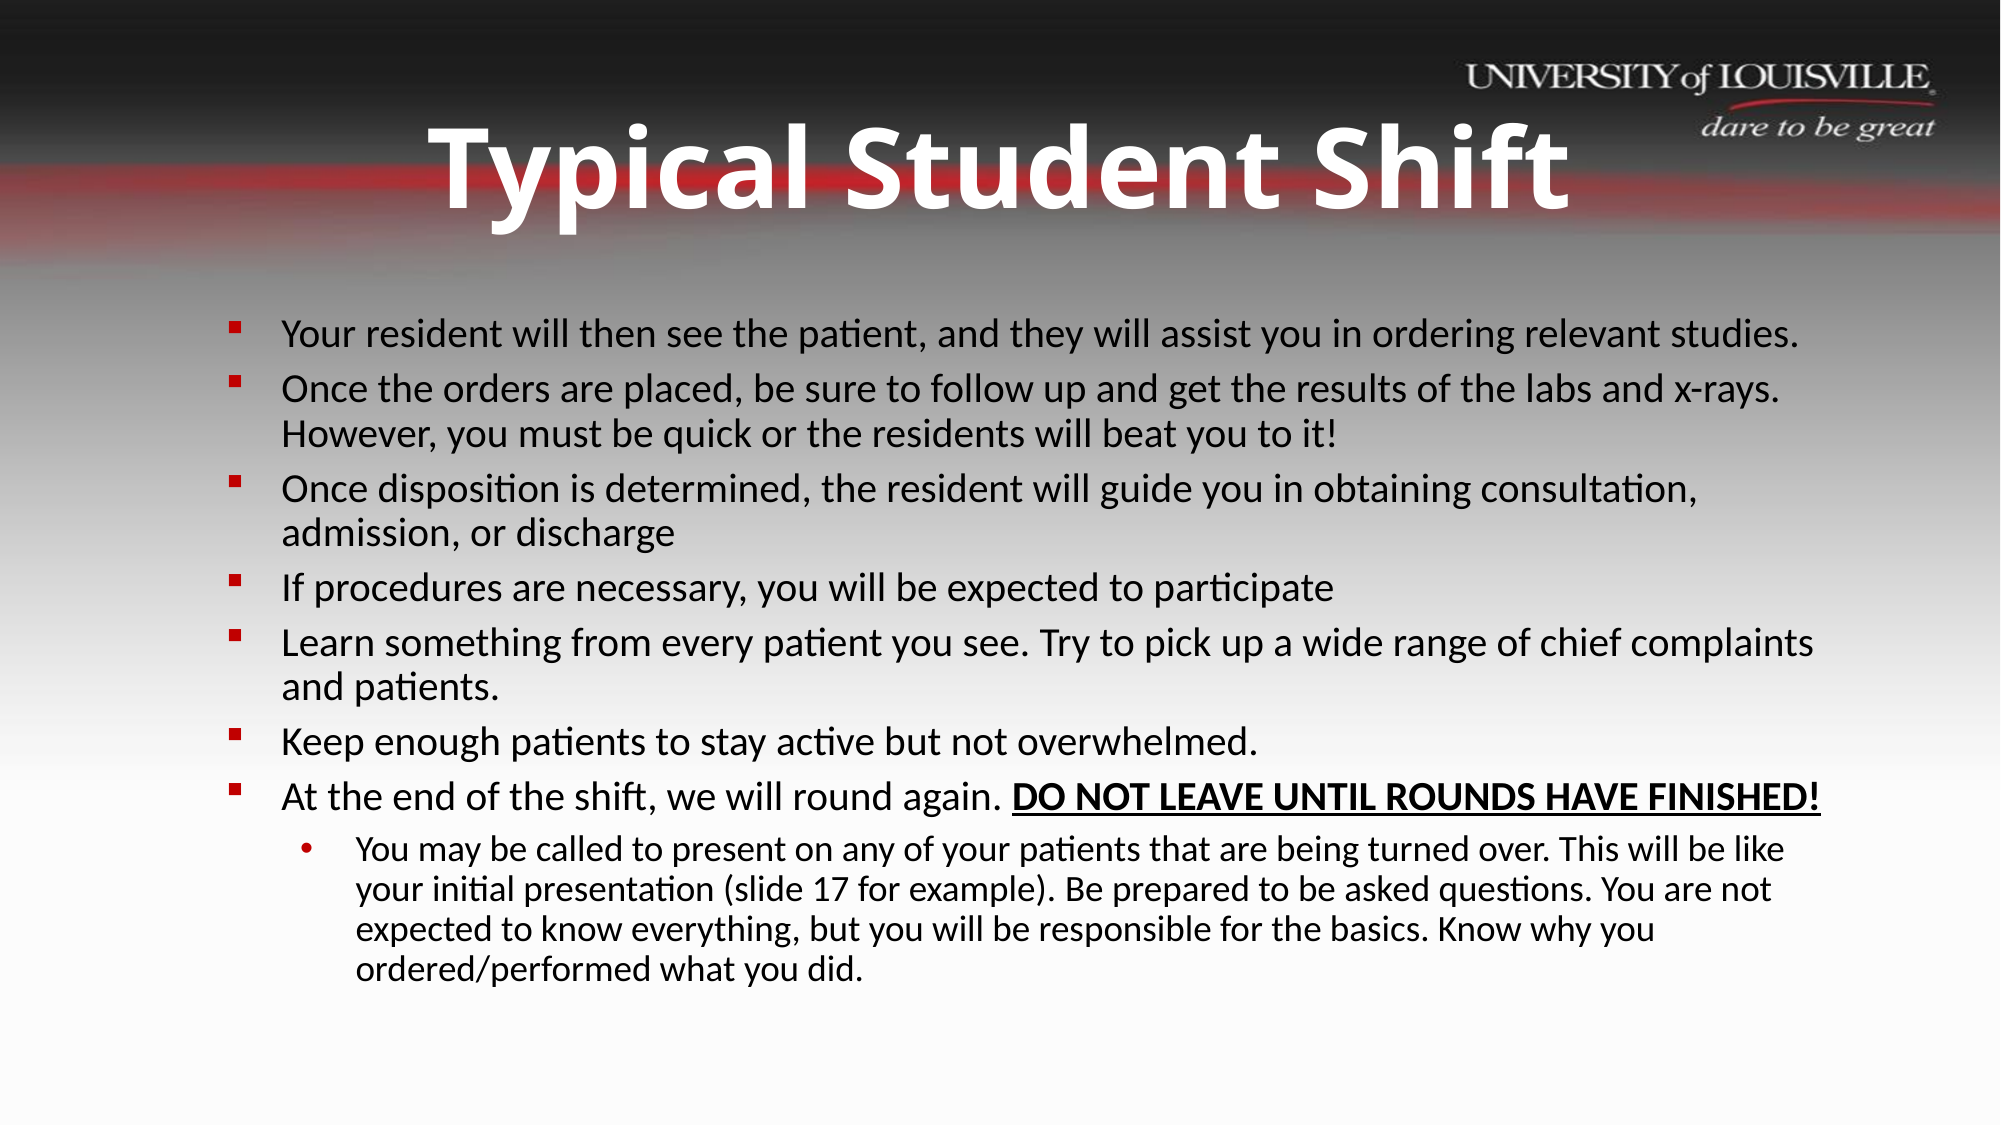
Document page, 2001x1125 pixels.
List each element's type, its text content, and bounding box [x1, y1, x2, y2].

list Your resident will then see the patient, and they will assist you in ordering relevant studies. Once the orders are placed, be sure to follow up and get the results of the labs and x-rays. However, you must be quick or the residents will beat you to it! Once disposition is determined, the resident will guide you in obtaining consultation, admission, or discharge If procedures are necessary, you will be expected to participate Learn something from every patient you see. Try to pick up a wide range of chief complaints and patients. Keep enough patients to stay active but not overwhelmed. At the end of the shift, we will round again. DO NOT LEAVE UNTIL ROUNDS HAVE FINISHED! You may be called to present on any of your patients that are being turned over. This will be like your initial presentation (slide 17 for example). Be prepared to be asked questions. You are not expected to know everything, but you will be responsible for the basics. Know why you ordered/performed what you did. [136, 240, 1862, 999]
title Typical Student Shift [136, 104, 1862, 240]
picture [0, 0, 2001, 1125]
